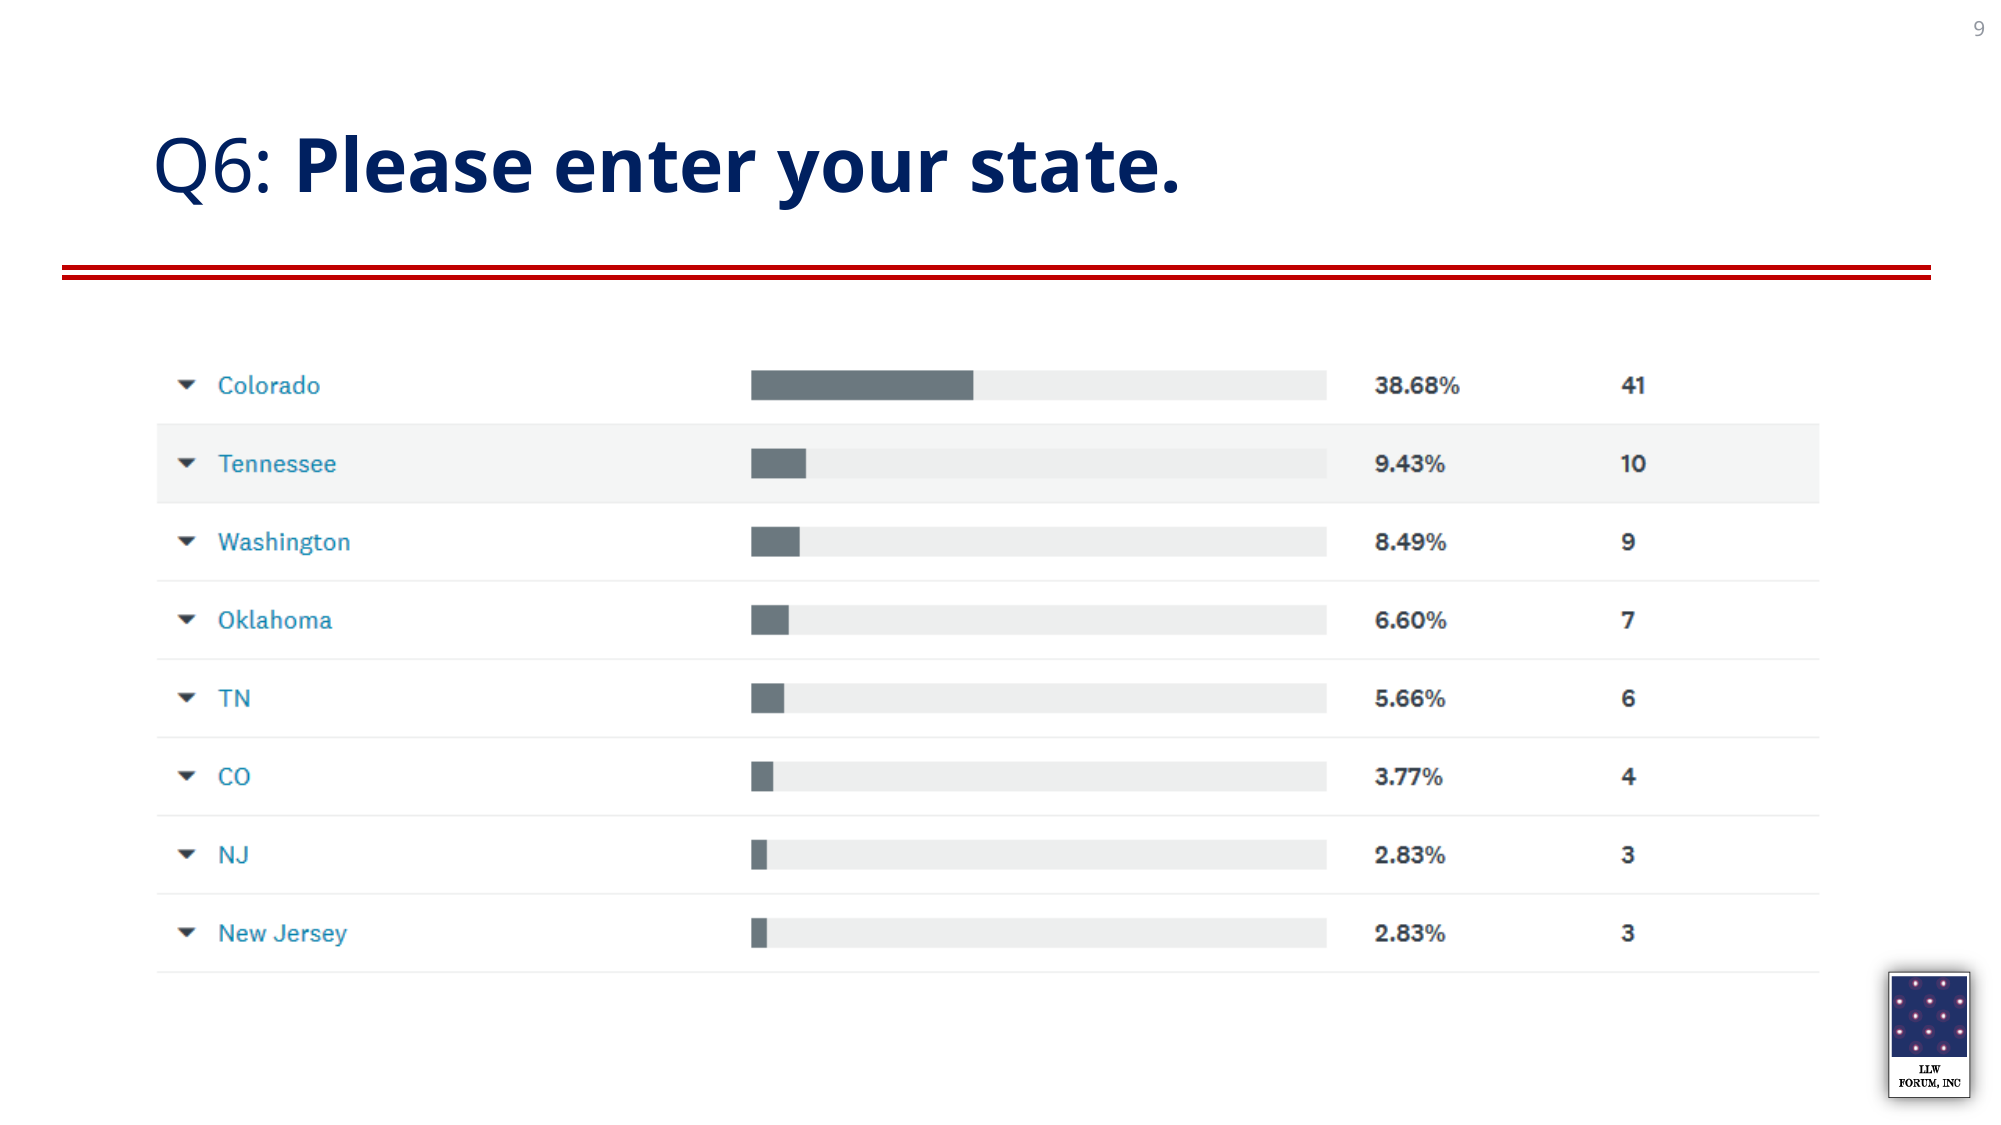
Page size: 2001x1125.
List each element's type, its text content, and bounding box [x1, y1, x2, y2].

picture [137, 355, 1854, 1042]
title Q6: Please enter your state. [137, 59, 1863, 278]
picture [1862, 942, 2000, 1123]
slide_number 9 [1550, 0, 2000, 60]
